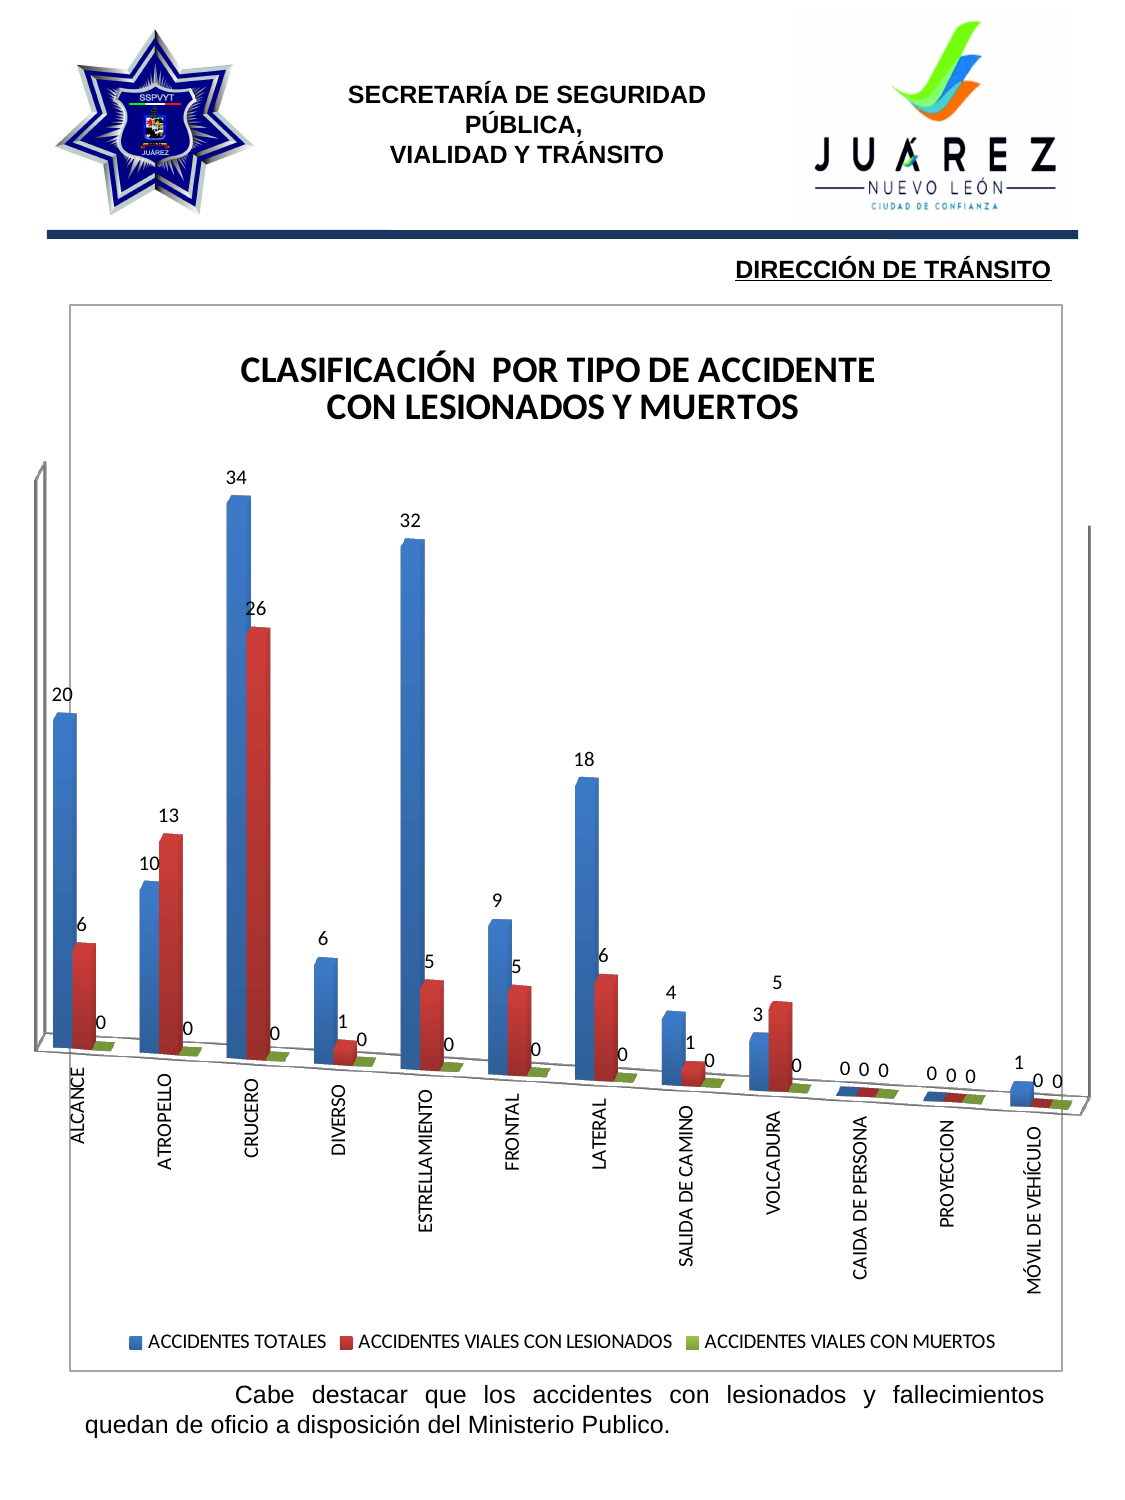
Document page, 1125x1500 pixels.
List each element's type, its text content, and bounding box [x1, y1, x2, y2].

text_box [68, 303, 1065, 312]
text_box [68, 1369, 1065, 1373]
chart [0, 313, 1125, 1360]
picture [46, 23, 258, 224]
text_box DIRECCIÓN DE TRÁNSITO [58, 246, 1067, 312]
text_box Cabe destacar que los accidentes con lesionados y fallecimientos quedan de oficio a disposición del Ministerio Publico. [70, 1371, 1079, 1446]
text_box SECRETARÍA DE SEGURIDAD PÚBLICA, VIALIDAD Y TRÁNSITO [316, 70, 739, 176]
picture [796, 11, 1067, 223]
